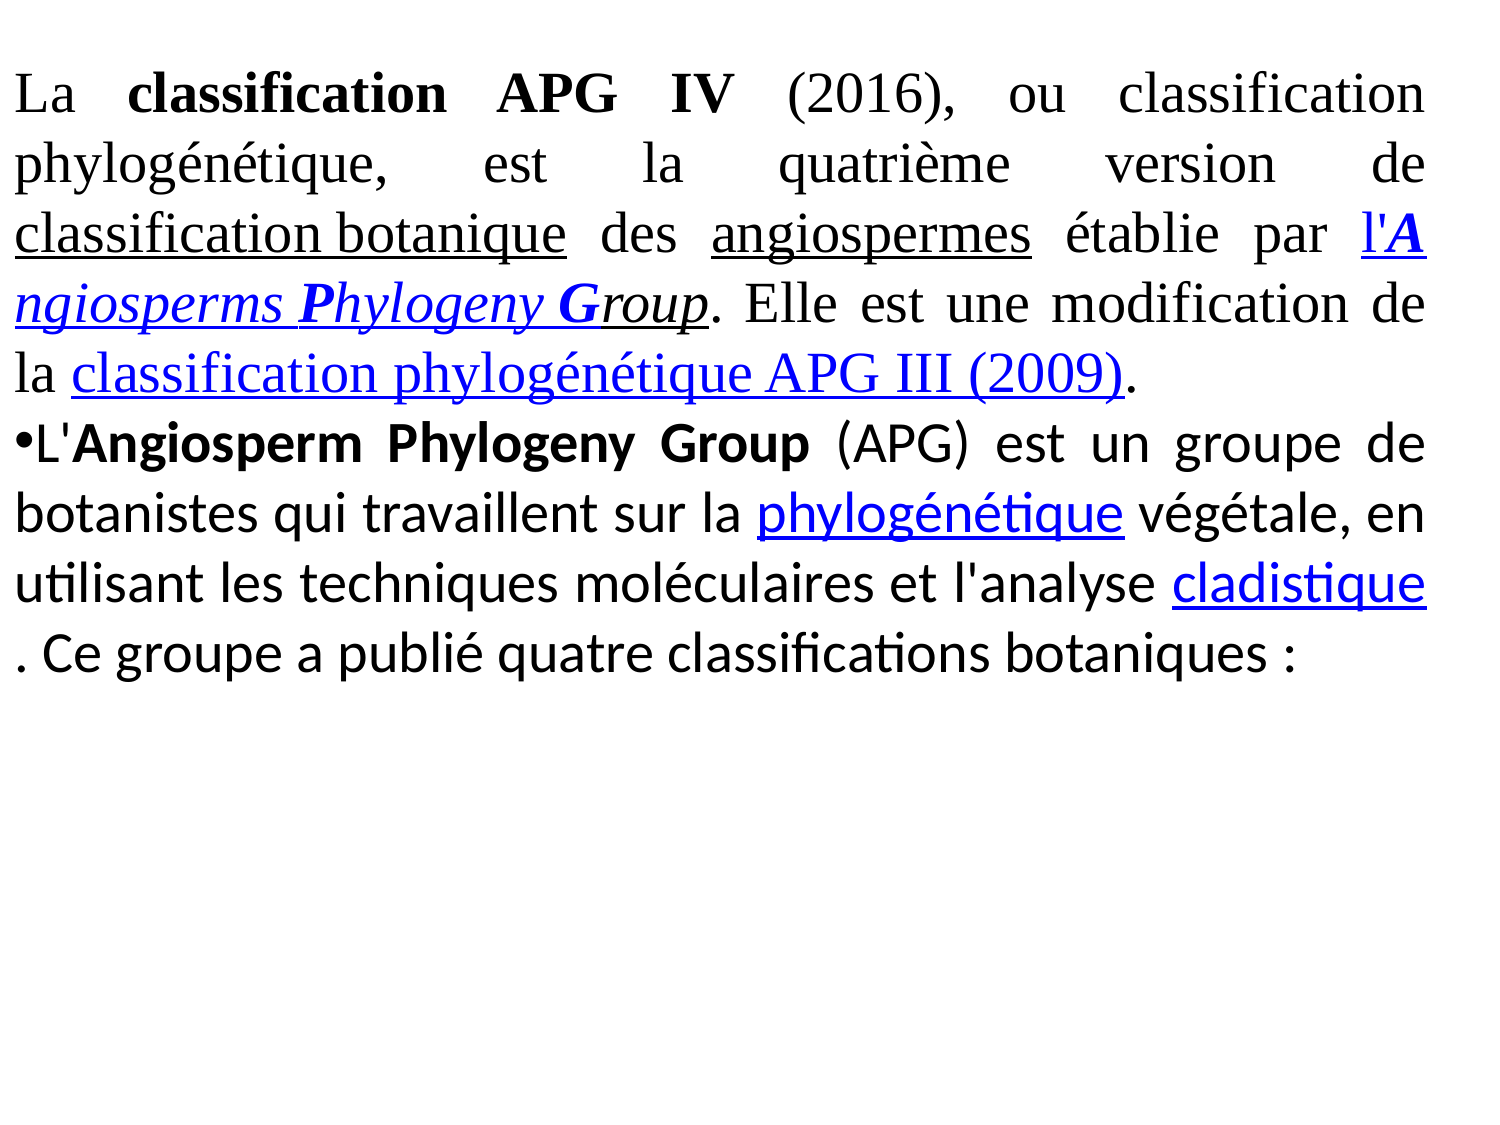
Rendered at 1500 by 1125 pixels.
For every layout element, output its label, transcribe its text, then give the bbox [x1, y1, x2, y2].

text_box La classification APG IV (2016), ou classification phylogénétique, est la quatrième version de classification botanique des angiospermes établie par l'Angiosperms Phylogeny Group. Elle est une modification de la classification phylogénétique APG III (2009). L'Angiosperm Phylogeny Group (APG) est un groupe de botanistes qui travaillent sur la phylogénétique végétale, en utilisant les techniques moléculaires et l'analyse cladistique. Ce groupe a publié quatre classifications botaniques : [0, 46, 1442, 762]
